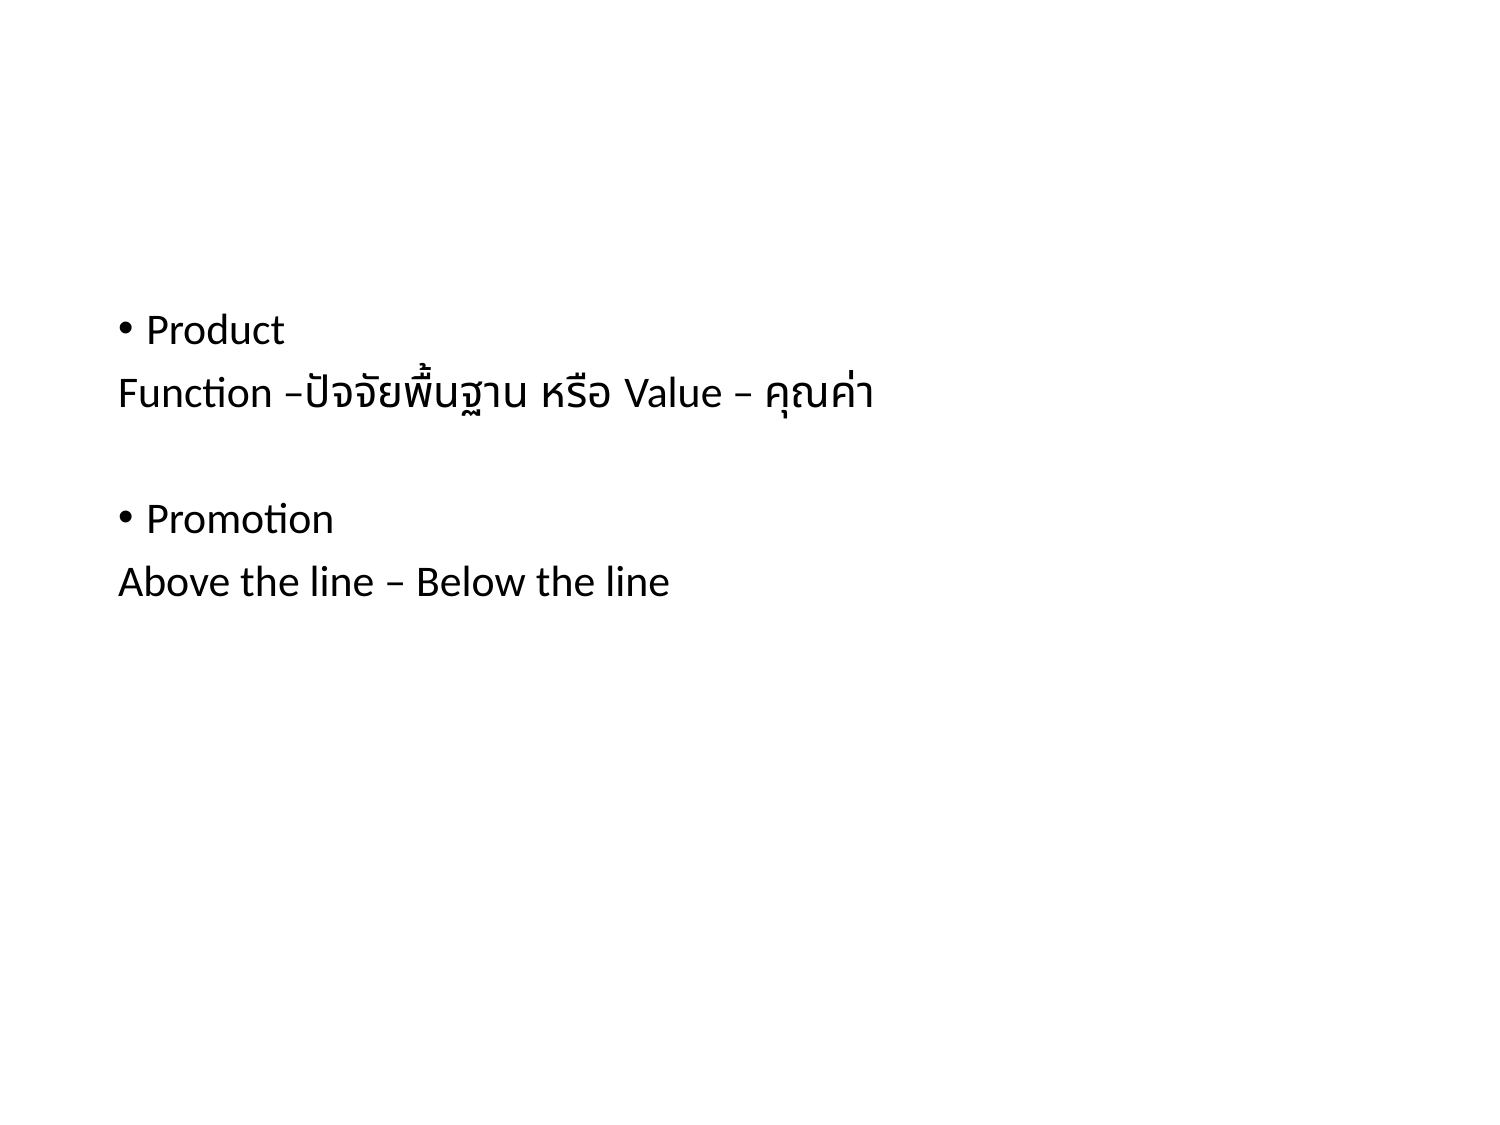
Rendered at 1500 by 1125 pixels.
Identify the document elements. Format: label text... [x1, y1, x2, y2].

list Product Function –ปัจจัยพื้นฐาน หรือ Value – คุณค่า Promotion Above the line – Below the line [103, 299, 1397, 1014]
